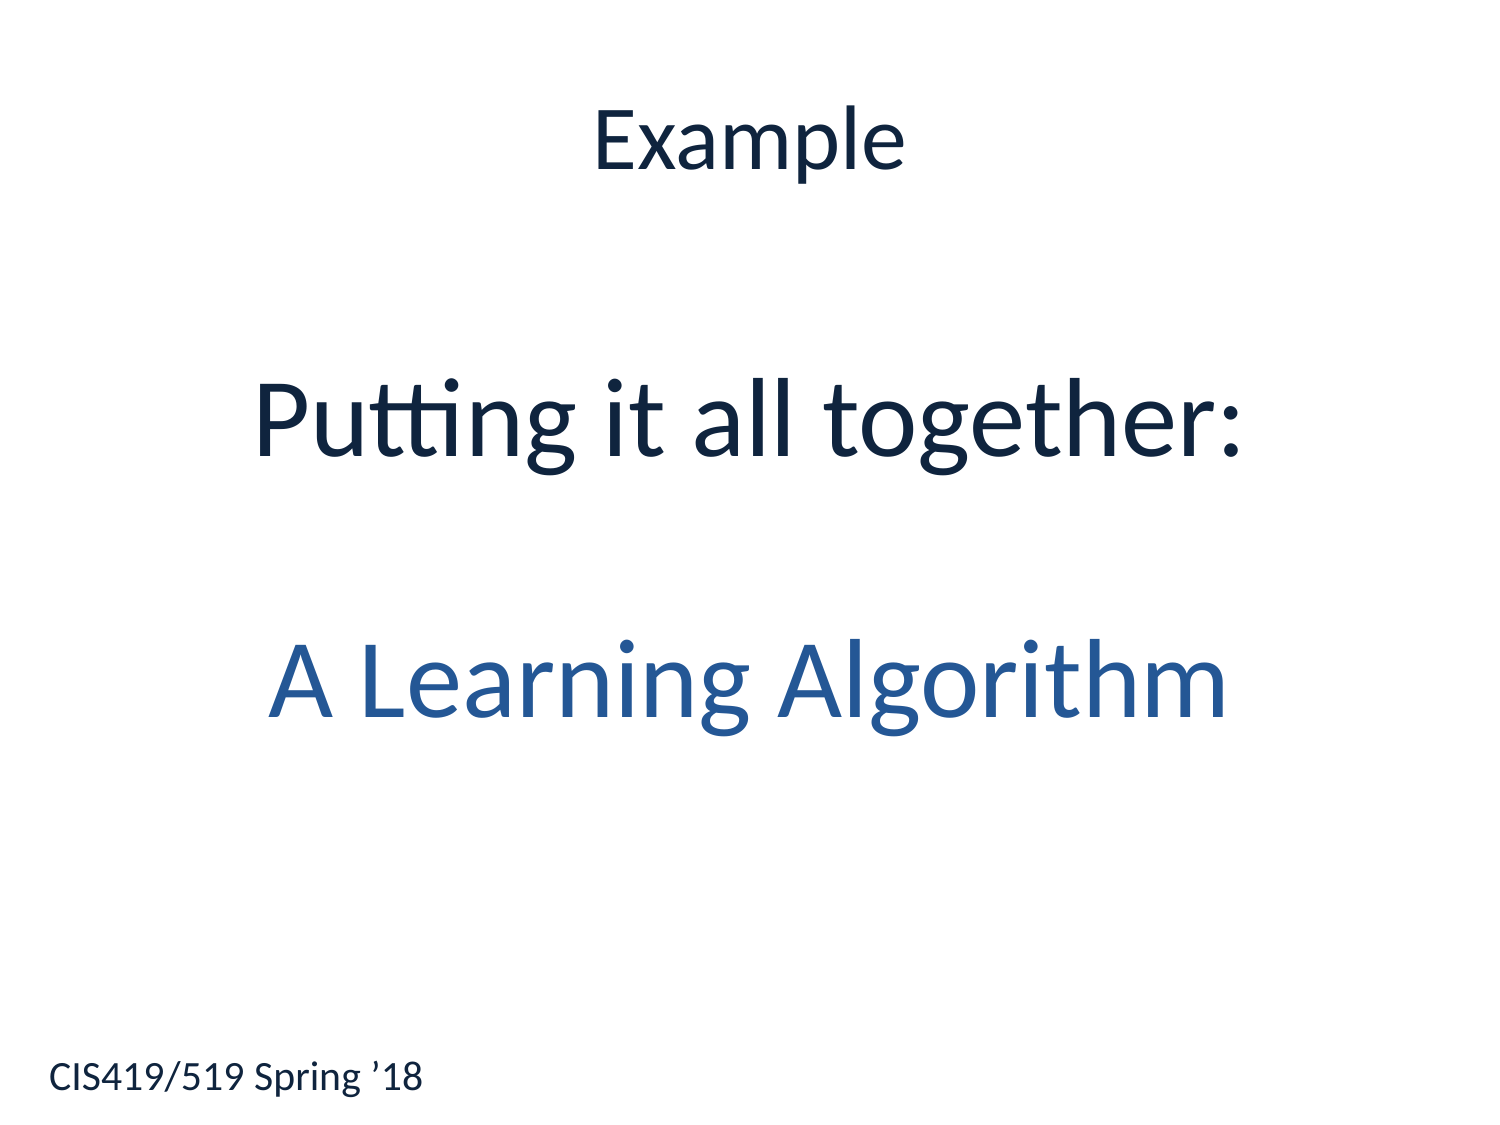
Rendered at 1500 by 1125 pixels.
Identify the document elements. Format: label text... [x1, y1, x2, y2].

subtitle Putting it all together: A Learning Algorithm [225, 362, 1275, 650]
title Example [112, 12, 1388, 254]
